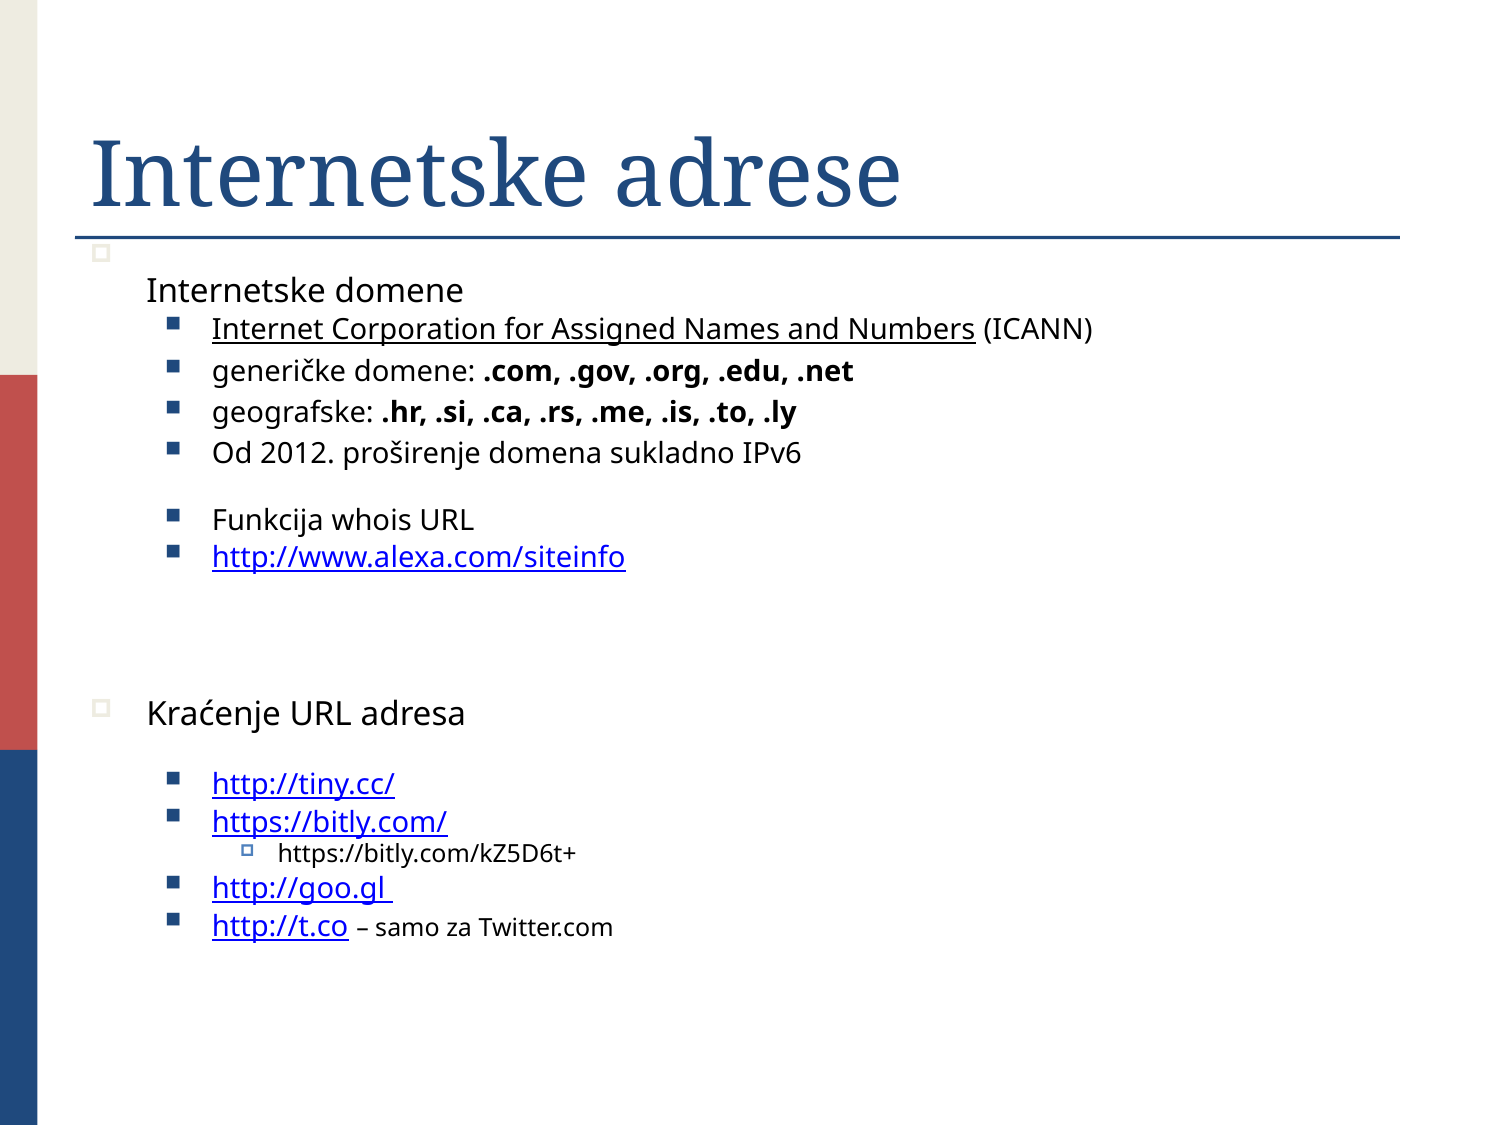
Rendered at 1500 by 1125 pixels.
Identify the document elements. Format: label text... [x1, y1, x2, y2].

title Internetske adrese [74, 45, 1426, 233]
list Internetske domene Internet Corporation for Assigned Names and Numbers (ICANN) generičke domene: .com, .gov, .org, .edu, .net geografske: .hr, .si, .ca, .rs, .me, .is, .to, .ly Od 2012. proširenje domena sukladno IPv6 Funkcija whois URL http://www.alexa.com/siteinfo Kraćenje URL adresa http://tiny.cc/ https://bitly.com/ https://bitly.com/kZ5D6t+ http://goo.gl http://t.co – samo za Twitter.com [74, 237, 1401, 1063]
